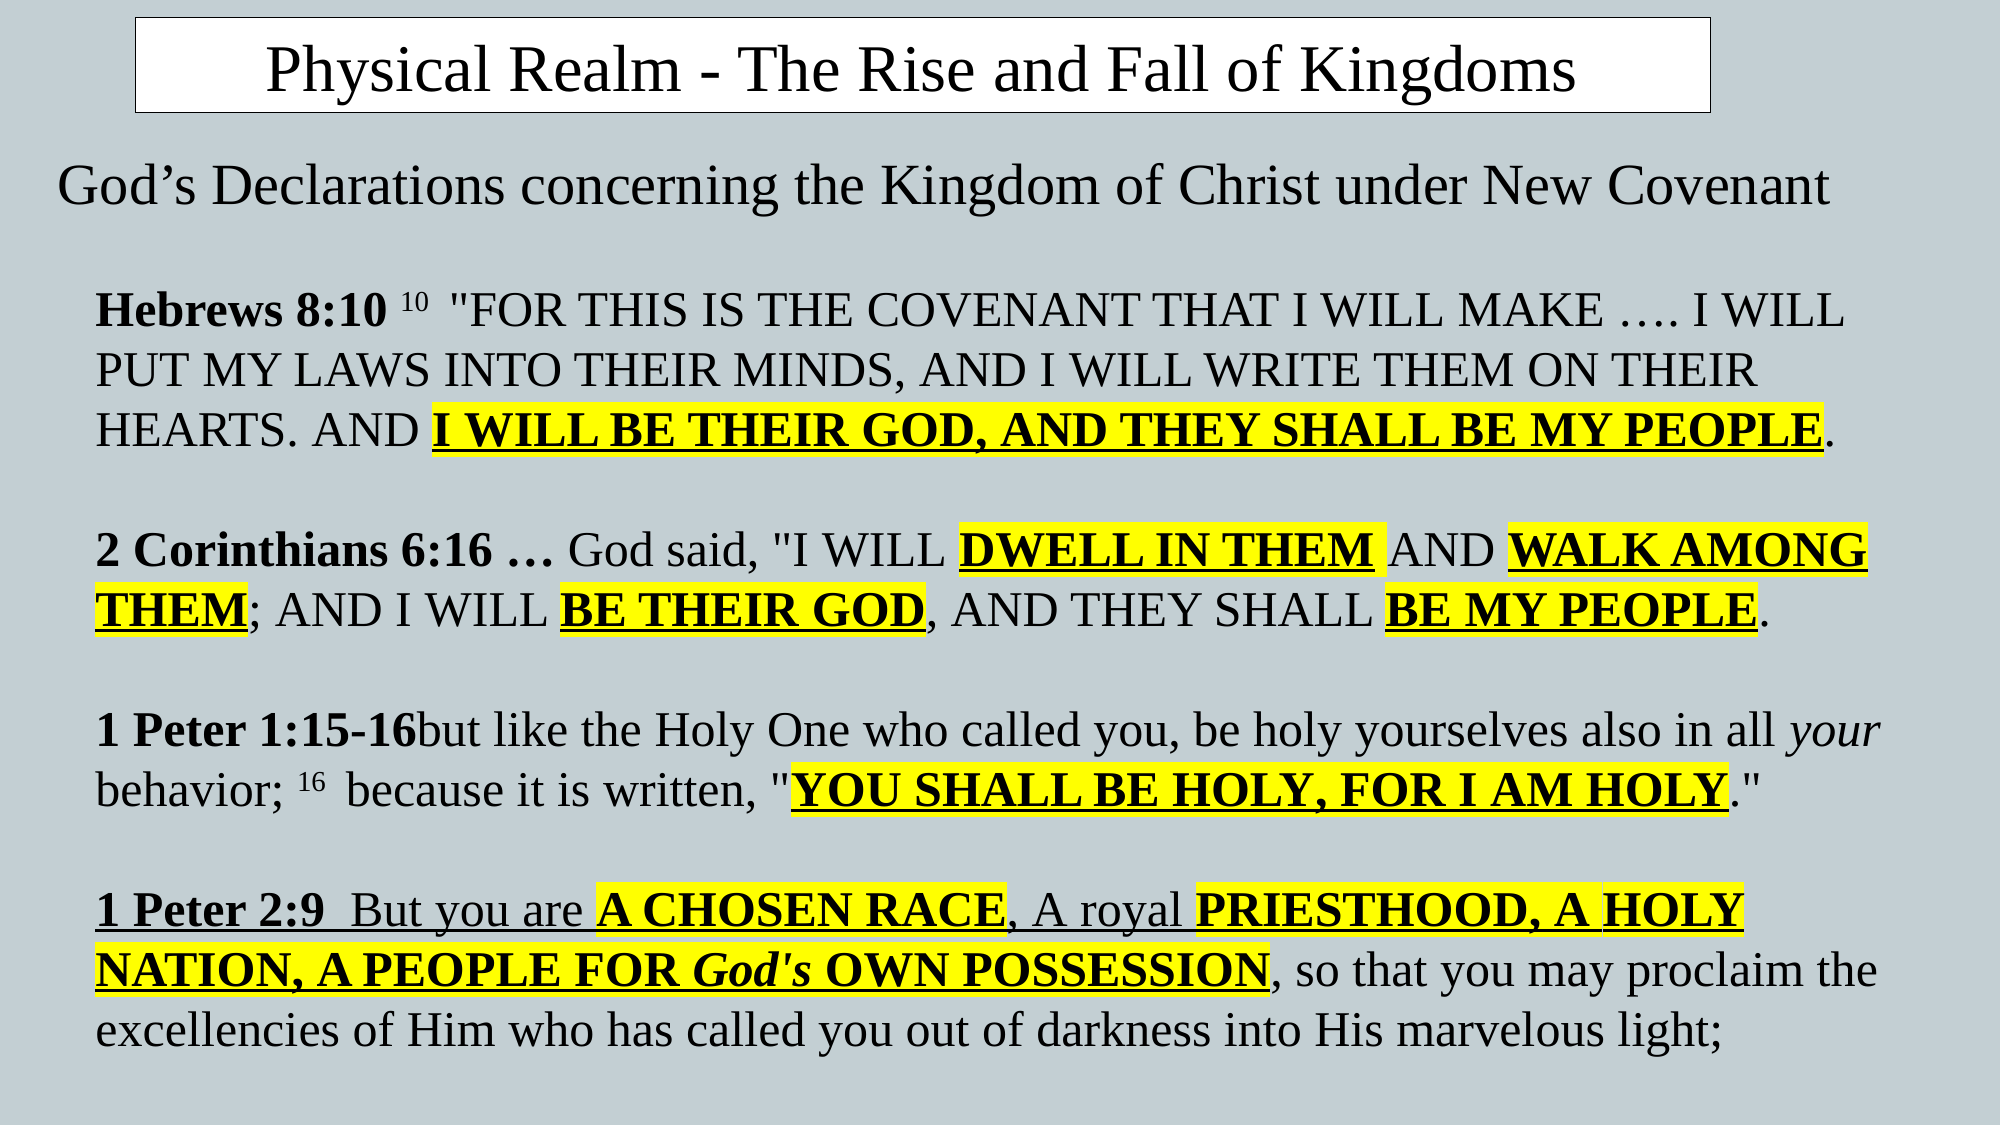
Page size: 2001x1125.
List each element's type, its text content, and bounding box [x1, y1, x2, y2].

text_box God’s Declarations concerning the Kingdom of Christ under New Covenant Hebrews 8:10 10 "FOR THIS IS THE COVENANT THAT I WILL MAKE …. I WILL PUT MY LAWS INTO THEIR MINDS, AND I WILL WRITE THEM ON THEIR HEARTS. AND I WILL BE THEIR GOD, AND THEY SHALL BE MY PEOPLE. 2 Corinthians 6:16 … God said, "I WILL DWELL IN THEM AND WALK AMONG THEM; AND I WILL BE THEIR GOD, AND THEY SHALL BE MY PEOPLE. 1 Peter 1:15-16but like the Holy One who called you, be holy yourselves also in all your behavior; 16 because it is written, "YOU SHALL BE HOLY, FOR I AM HOLY." 1 Peter 2:9 But you are A CHOSEN RACE, A royal PRIESTHOOD, A HOLY NATION, A PEOPLE FOR God's OWN POSSESSION, so that you may proclaim the excellencies of Him who has called you out of darkness into His marvelous light; [43, 138, 1954, 1124]
text_box Physical Realm - The Rise and Fall of Kingdoms [135, 17, 1711, 113]
